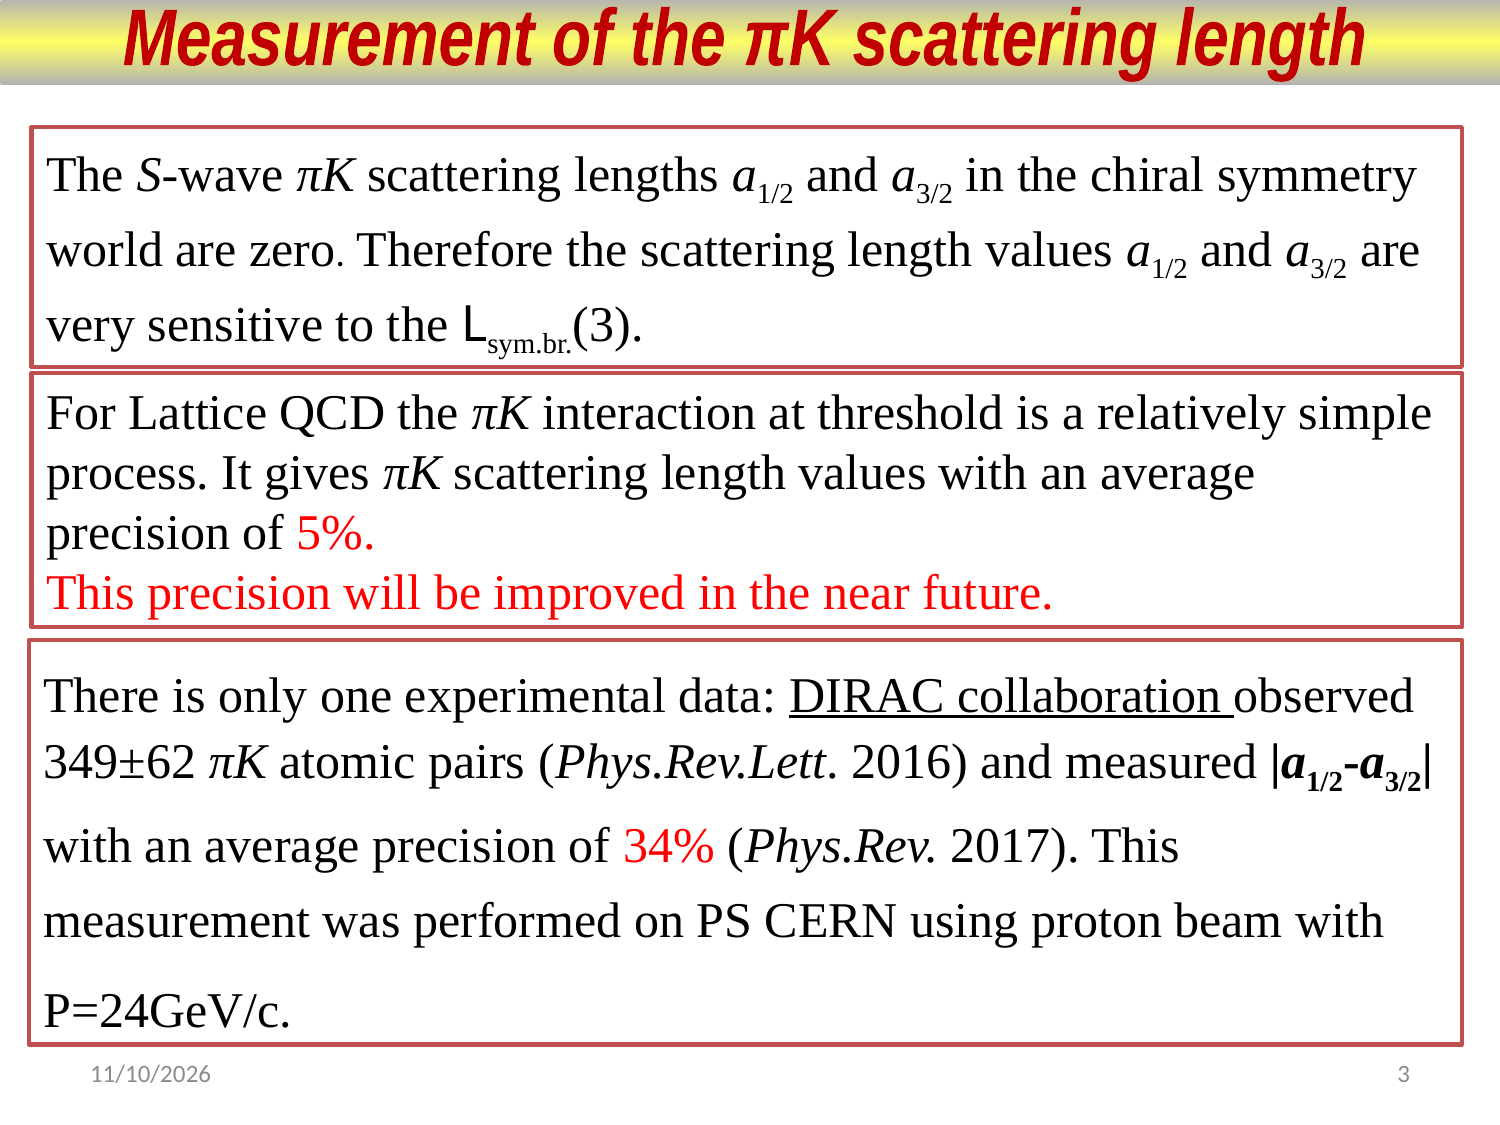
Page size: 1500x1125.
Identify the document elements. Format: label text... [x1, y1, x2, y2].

slide_number 3 [1074, 1047, 1425, 1103]
text_box The S-wave πK scattering lengths a1/2 and a3/2 in the chiral symmetry world are zero. Therefore the scattering length values a1/2 and a3/2 are very sensitive to the Lsym.br.(3). [29, 125, 1464, 369]
text_box For Lattice QCD the πK interaction at threshold is a relatively simple process. It gives πK scattering length values with an average precision of 5%. This precision will be improved in the near future. [29, 371, 1464, 629]
text_box [0, 0, 1500, 85]
text_box There is only one experimental data: DIRAC collaboration observed 349±62 πK atomic pairs (Phys.Rev.Lett. 2016) and measured |a1/2-a3/2| with an average precision of 34% (Phys.Rev. 2017). This measurement was performed on PS CERN using proton beam with P=24GeV/c. [27, 638, 1464, 1047]
text_box 9/27/2017 [75, 1047, 425, 1103]
